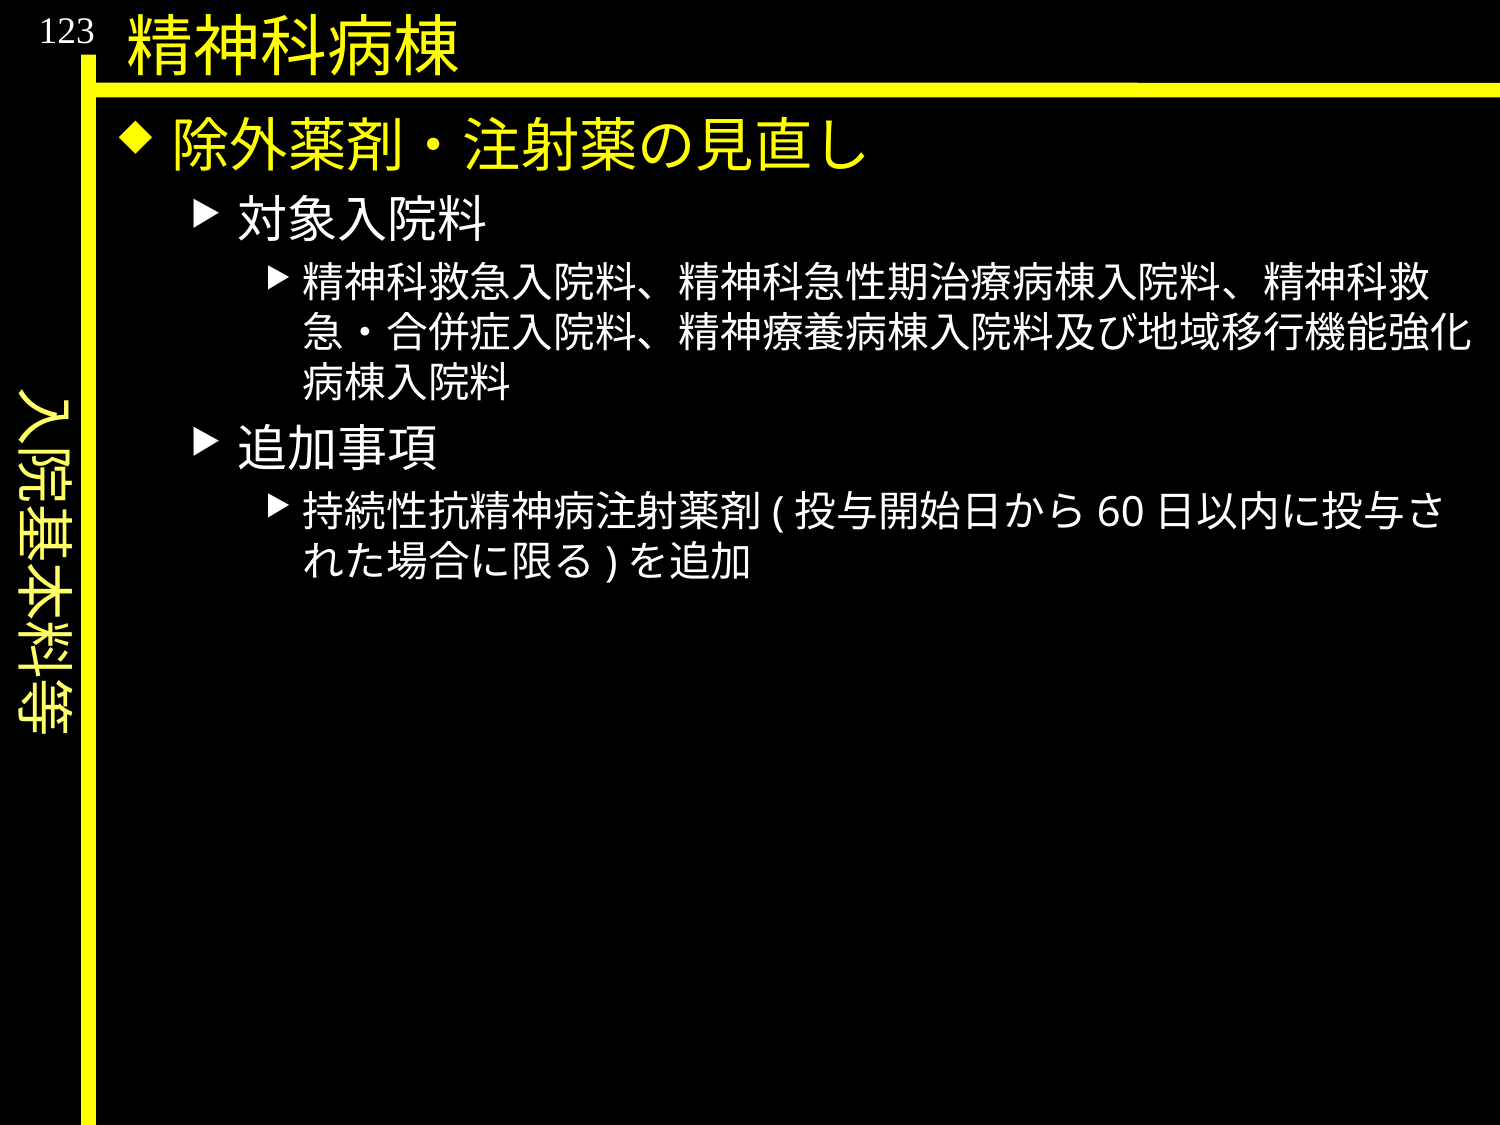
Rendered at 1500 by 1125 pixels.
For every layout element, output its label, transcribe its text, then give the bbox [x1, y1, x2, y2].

text_box 入院基本料等 [16, 0, 77, 1125]
text_box 123 [23, 0, 160, 59]
list 除外薬剤・注射薬の見直し 対象入院料 精神科救急入院料、精神科急性期治療病棟入院料、精神科救急・合併症入院料、精神療養病棟入院料及び地域移行機能強化病棟入院料 追加事項 持続性抗精神病注射薬剤(投与開始日から60日以内に投与された場合に限る)を追加 [100, 100, 1496, 1120]
text_box 精神科病棟 [112, 0, 1477, 90]
